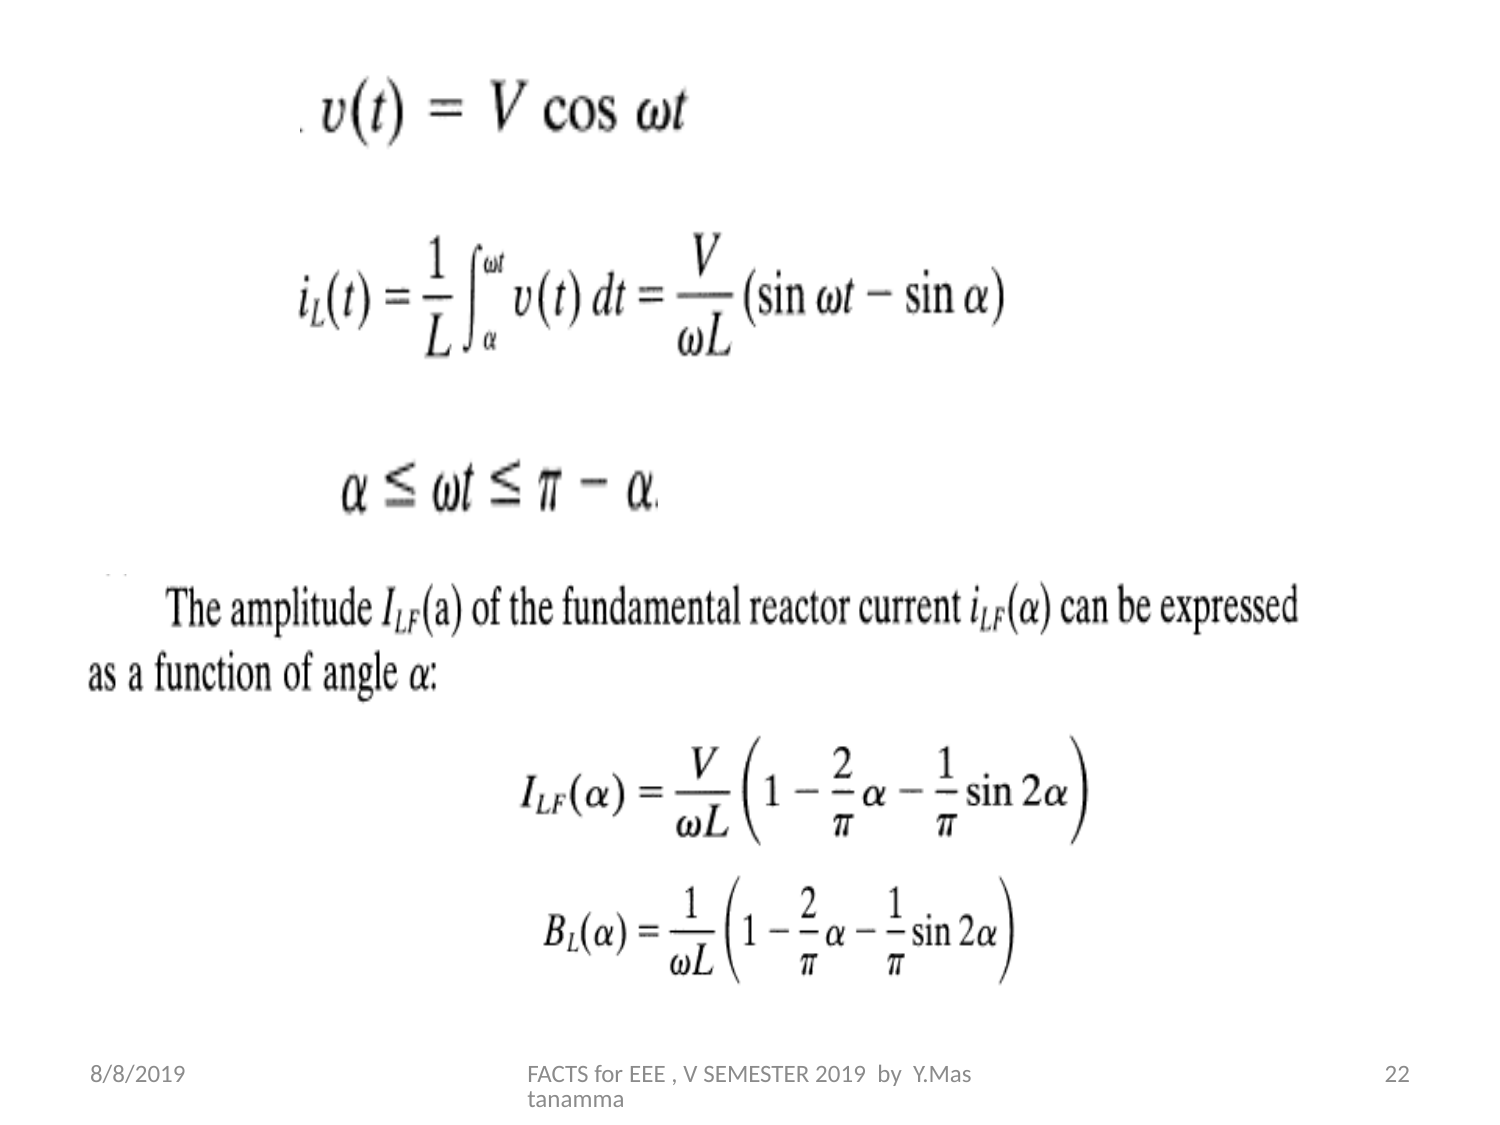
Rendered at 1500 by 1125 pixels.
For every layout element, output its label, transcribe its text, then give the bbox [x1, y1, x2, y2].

picture [337, 437, 658, 532]
slide_number 22 [1074, 1042, 1425, 1103]
picture [237, 199, 1026, 388]
footer FACTS for EEE , V SEMESTER 2019 by Y.Mastanamma [512, 1042, 988, 1103]
picture [74, 574, 1327, 1013]
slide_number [75, 1042, 425, 1103]
picture [299, 74, 701, 163]
